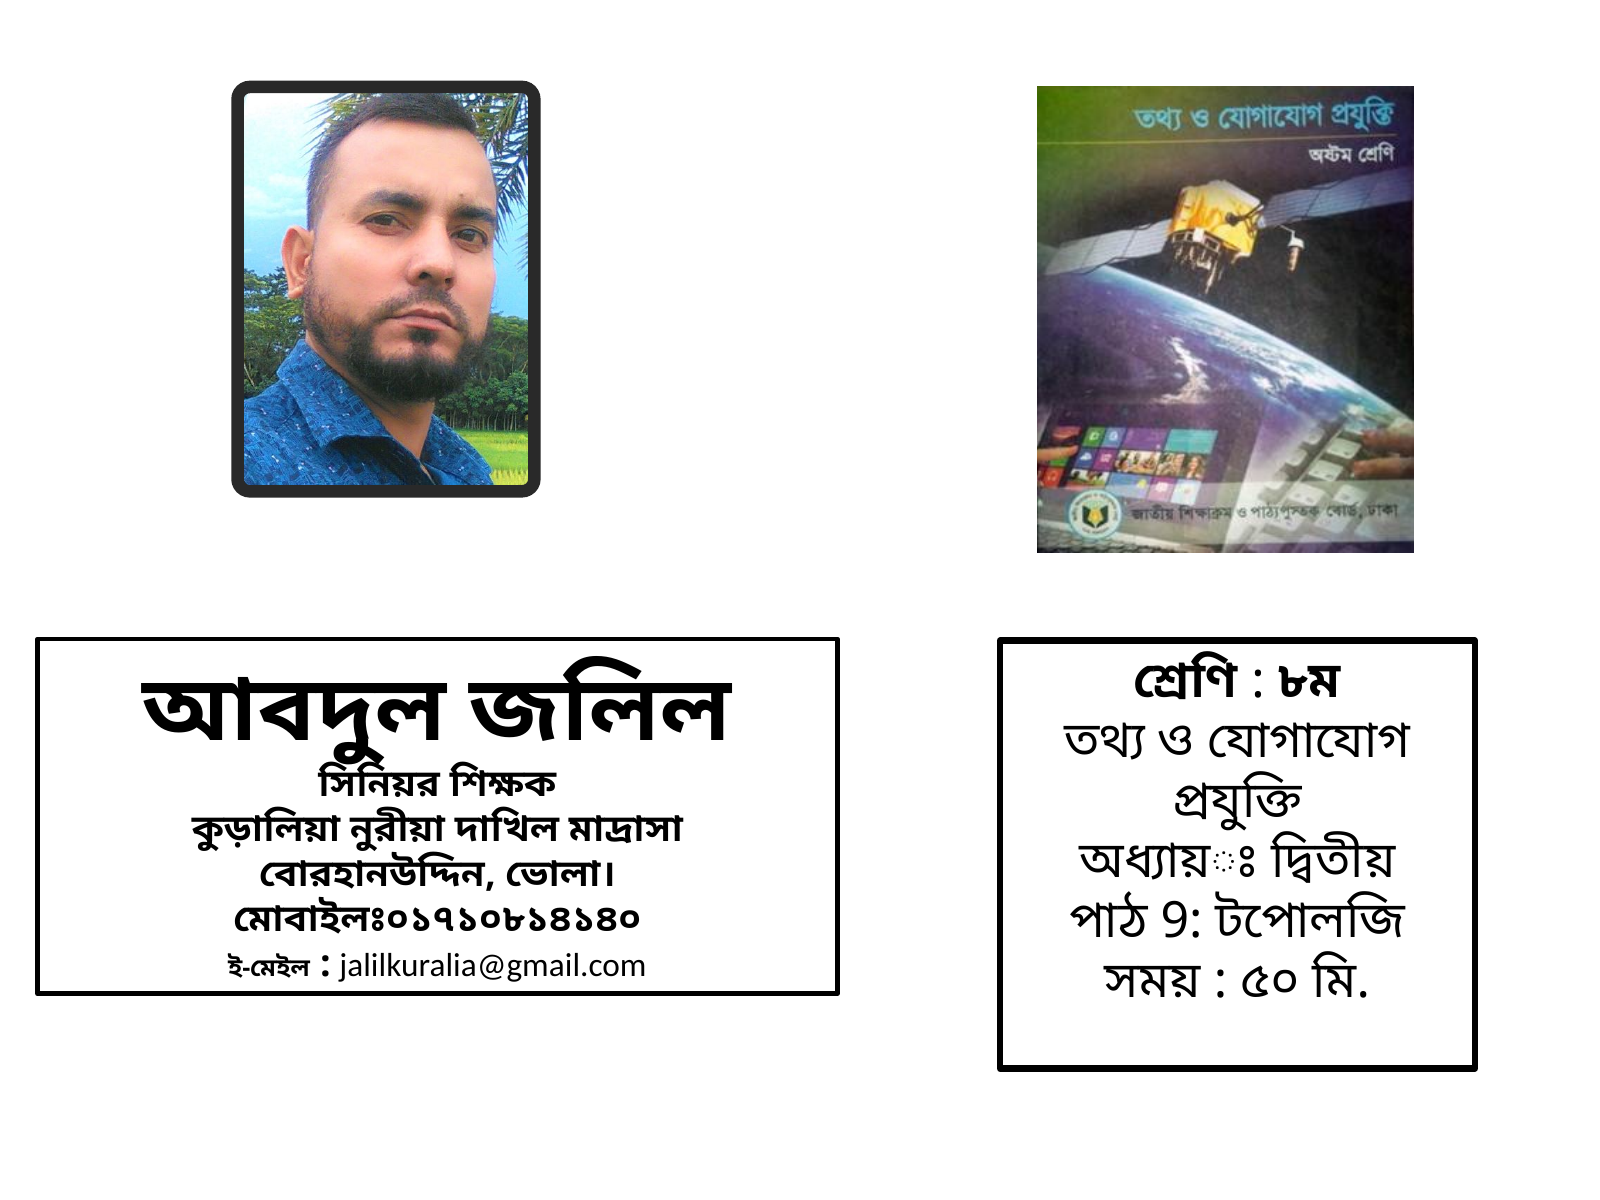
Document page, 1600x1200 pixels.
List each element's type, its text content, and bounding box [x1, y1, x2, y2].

picture [1037, 86, 1414, 553]
text_box আবদুল জলিল সিনিয়র শিক্ষক কুড়ালিয়া নুরীয়া দাখিল মাদ্রাসা বোরহানউদ্দিন, ভোলা। মোবাইলঃ০১৭১০৮১৪১৪০ ই-মেইল : jalilkuralia@gmail.com [37, 639, 838, 994]
picture [237, 86, 535, 492]
text_box শ্রেণি : ৮ম তথ্য ও যোগাযোগ প্রযুক্তি অধ্যায়ঃ দ্বিতীয় পাঠ 9: টপোলজি সময় : ৫০ মি. [999, 640, 1475, 1069]
